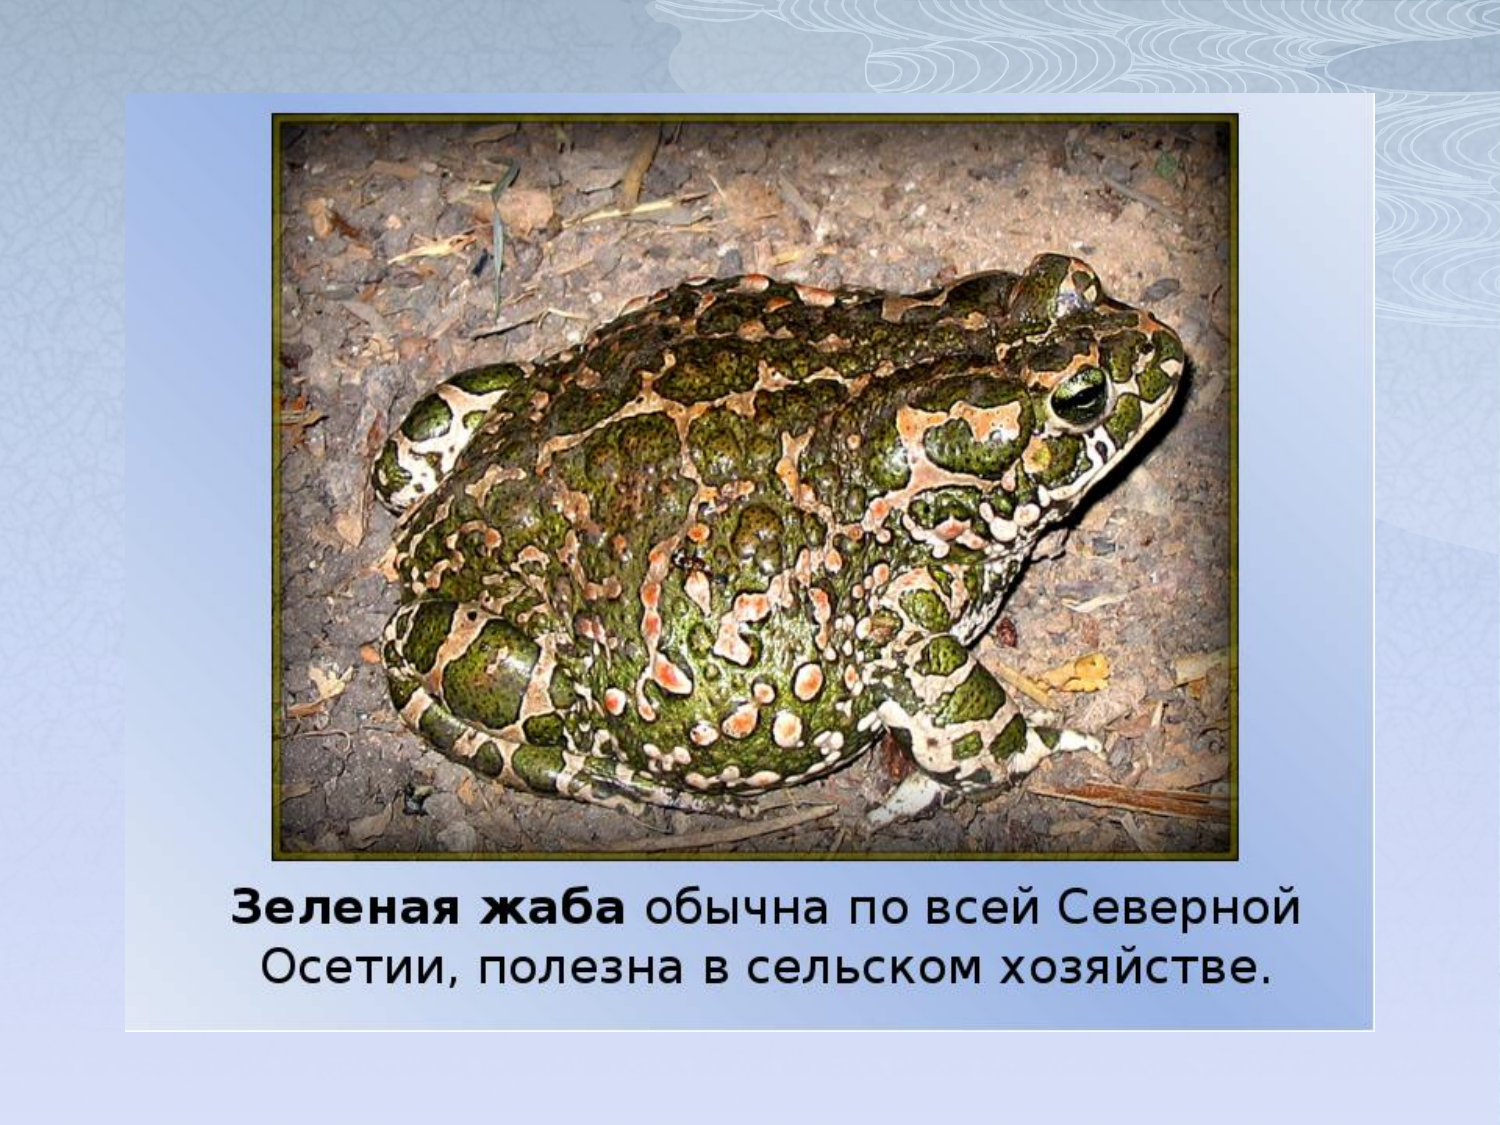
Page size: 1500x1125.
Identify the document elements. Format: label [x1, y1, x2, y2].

picture [125, 93, 1375, 1032]
